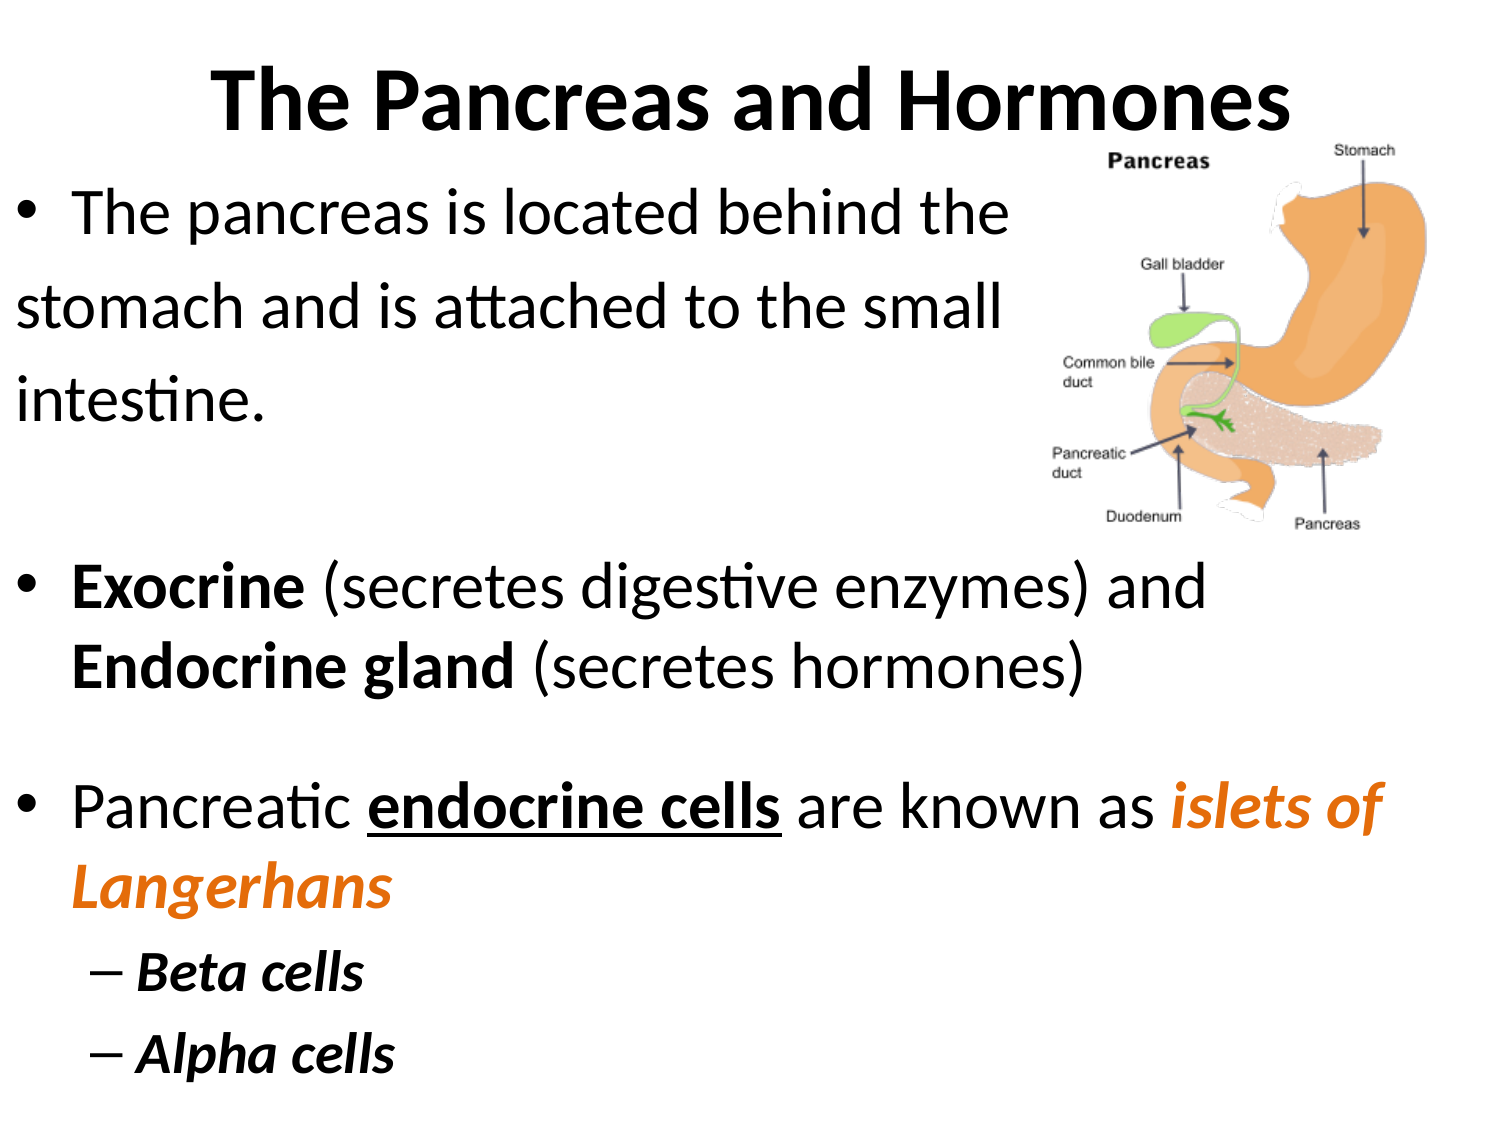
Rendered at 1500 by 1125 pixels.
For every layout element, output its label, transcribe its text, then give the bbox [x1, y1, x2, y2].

picture [1045, 136, 1437, 533]
title The Pancreas and Hormones [76, 0, 1427, 160]
list The pancreas is located behind the stomach and is attached to the small intestine. Exocrine (secretes digestive enzymes) and Endocrine gland (secretes hormones) Pancreatic endocrine cells are known as islets of Langerhans Beta cells Alpha cells [0, 160, 1500, 1125]
